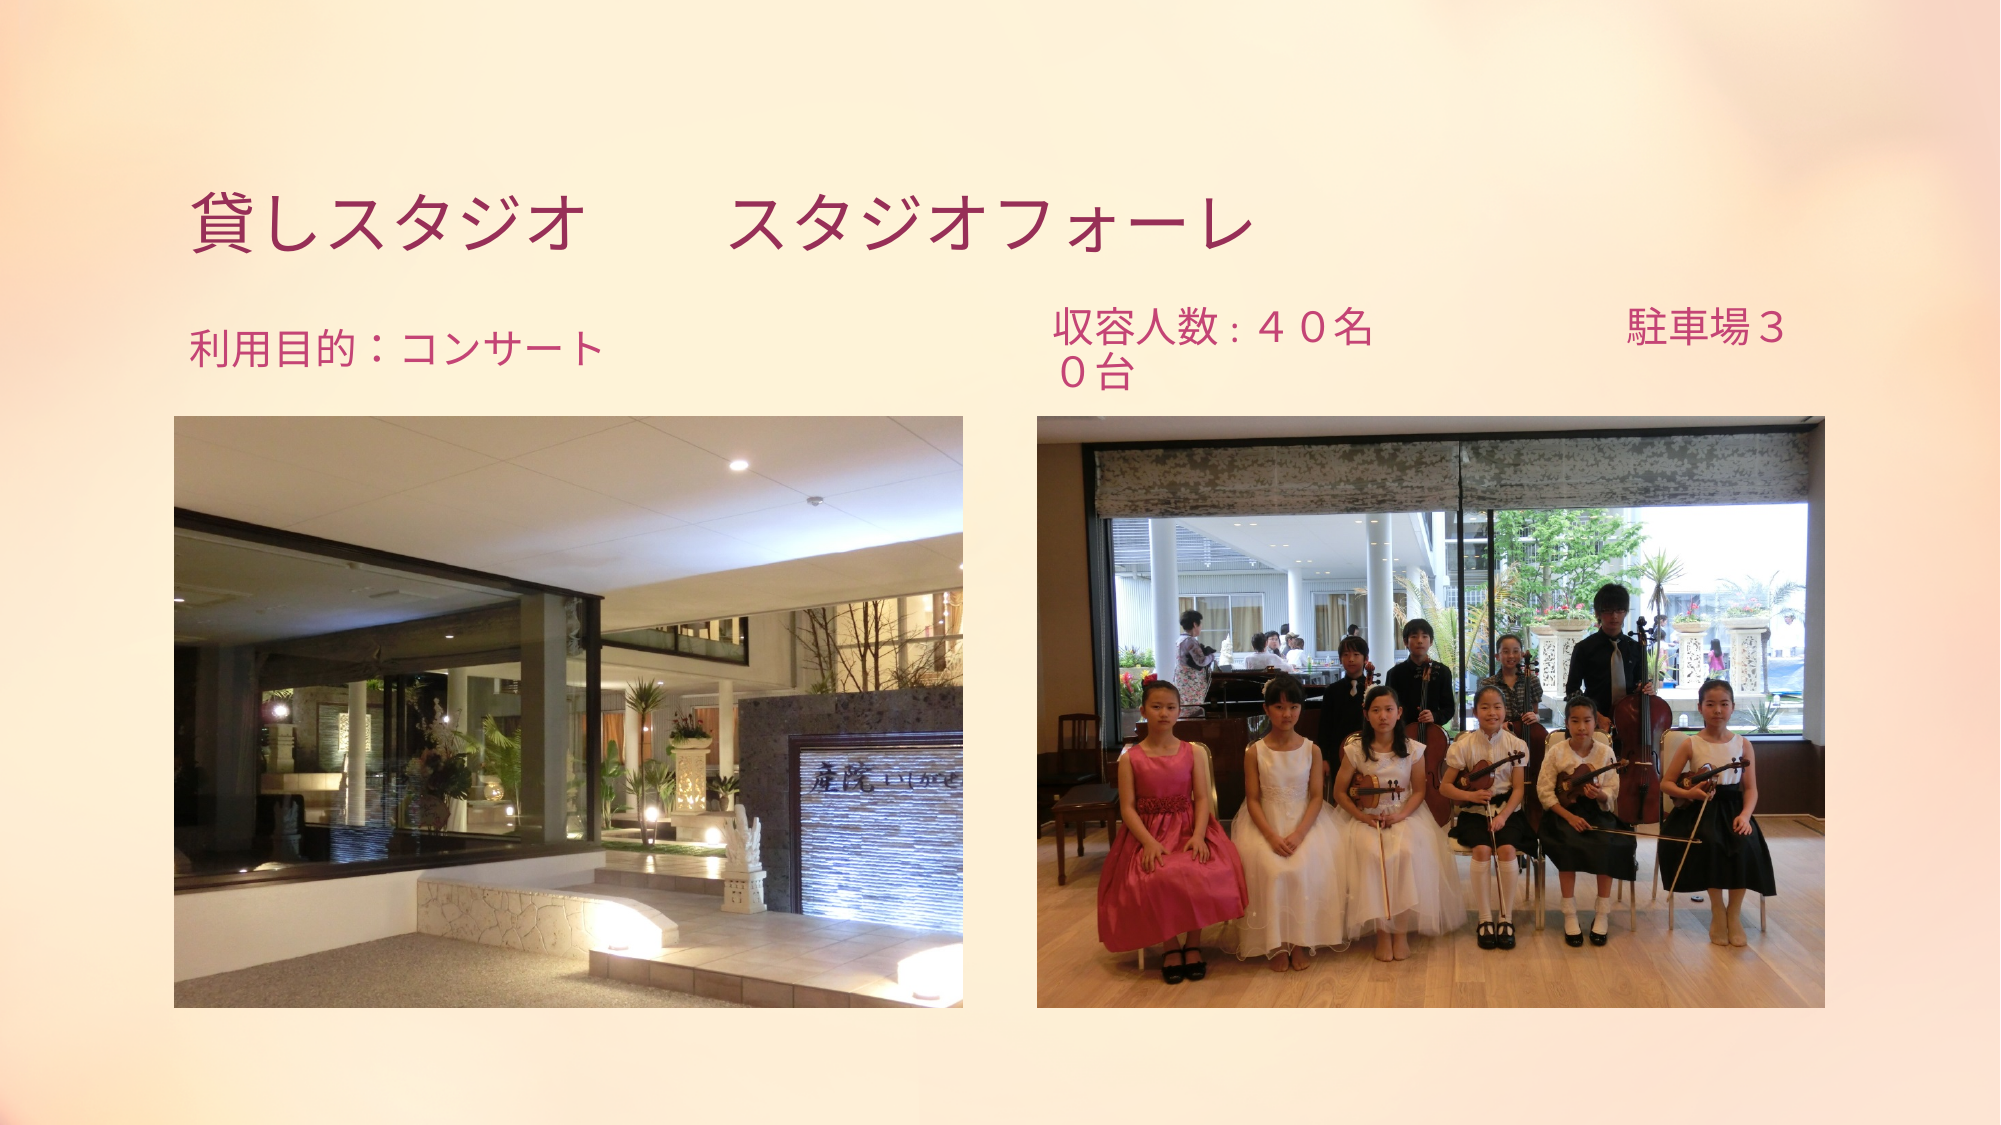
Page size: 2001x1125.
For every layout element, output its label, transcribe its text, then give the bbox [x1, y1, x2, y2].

title 貸しスタジオ スタジオフォーレ [174, 75, 1825, 271]
picture [0, 0, 2001, 1125]
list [174, 416, 963, 1008]
list 収容人数:４０名 駐車場３０台 [1037, 290, 1825, 412]
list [1037, 416, 1825, 1008]
list 利用目的：コンサート [174, 290, 963, 412]
